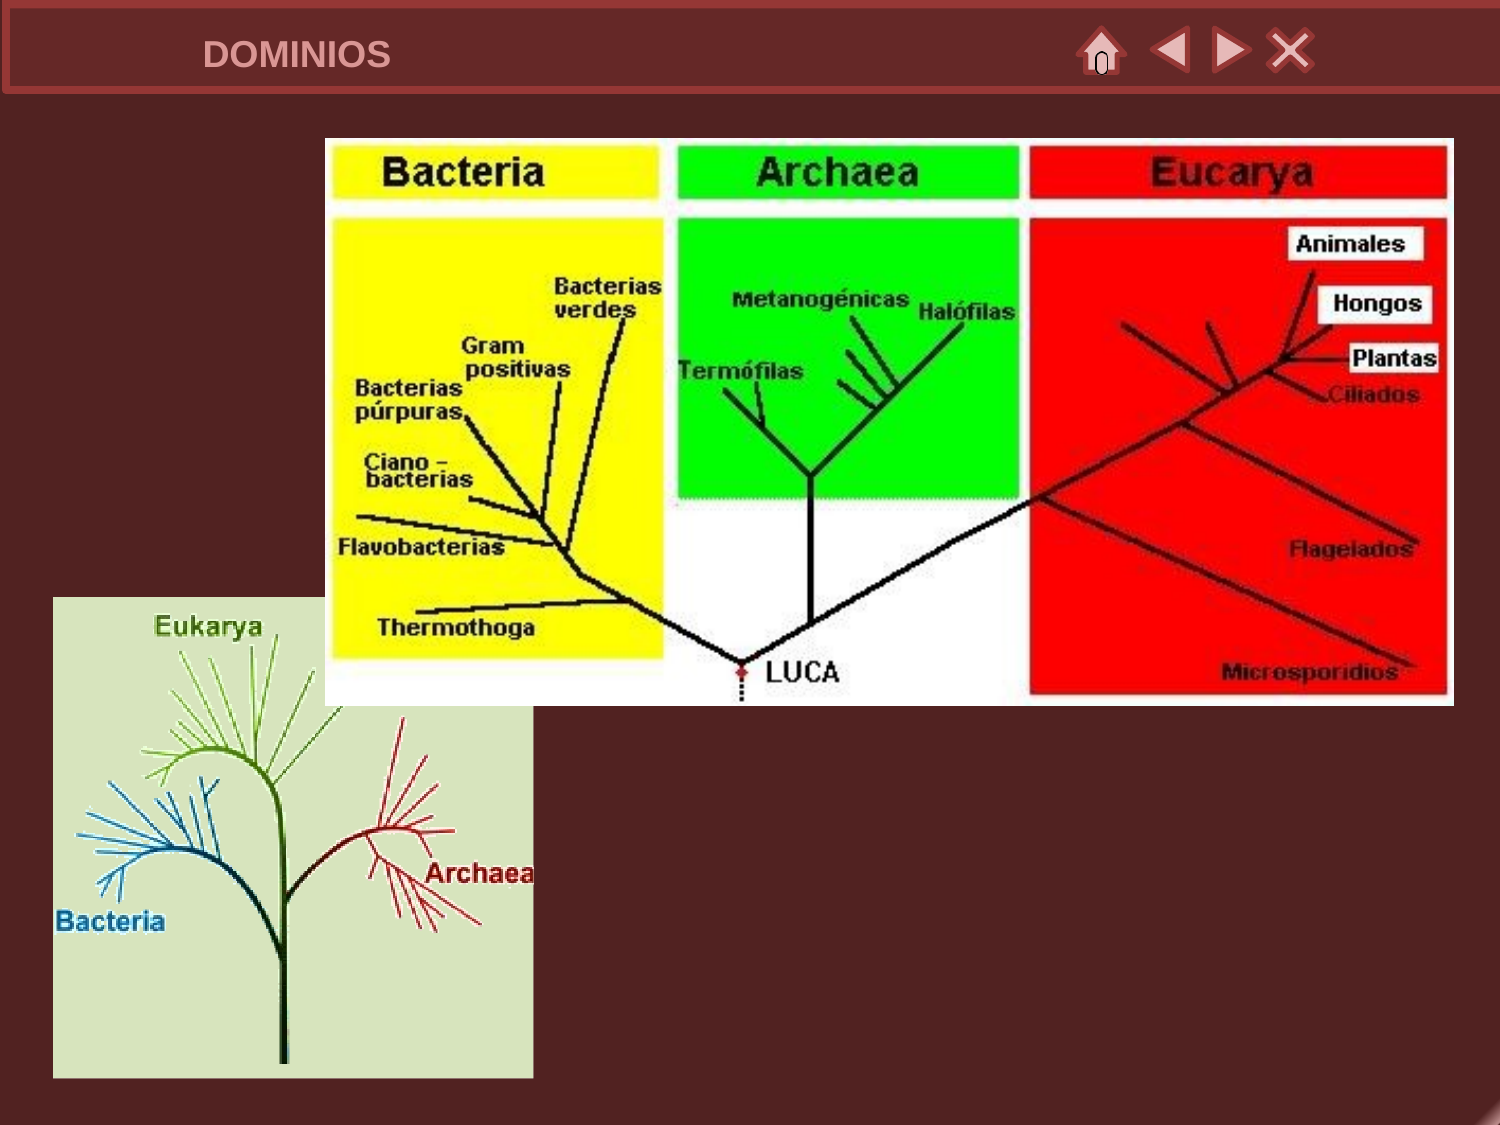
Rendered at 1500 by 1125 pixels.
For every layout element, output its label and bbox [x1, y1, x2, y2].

text_box [52, 137, 1454, 1079]
text_box [1, 0, 1500, 99]
text_box [1074, 25, 1316, 76]
text_box [0, 106, 1500, 1125]
